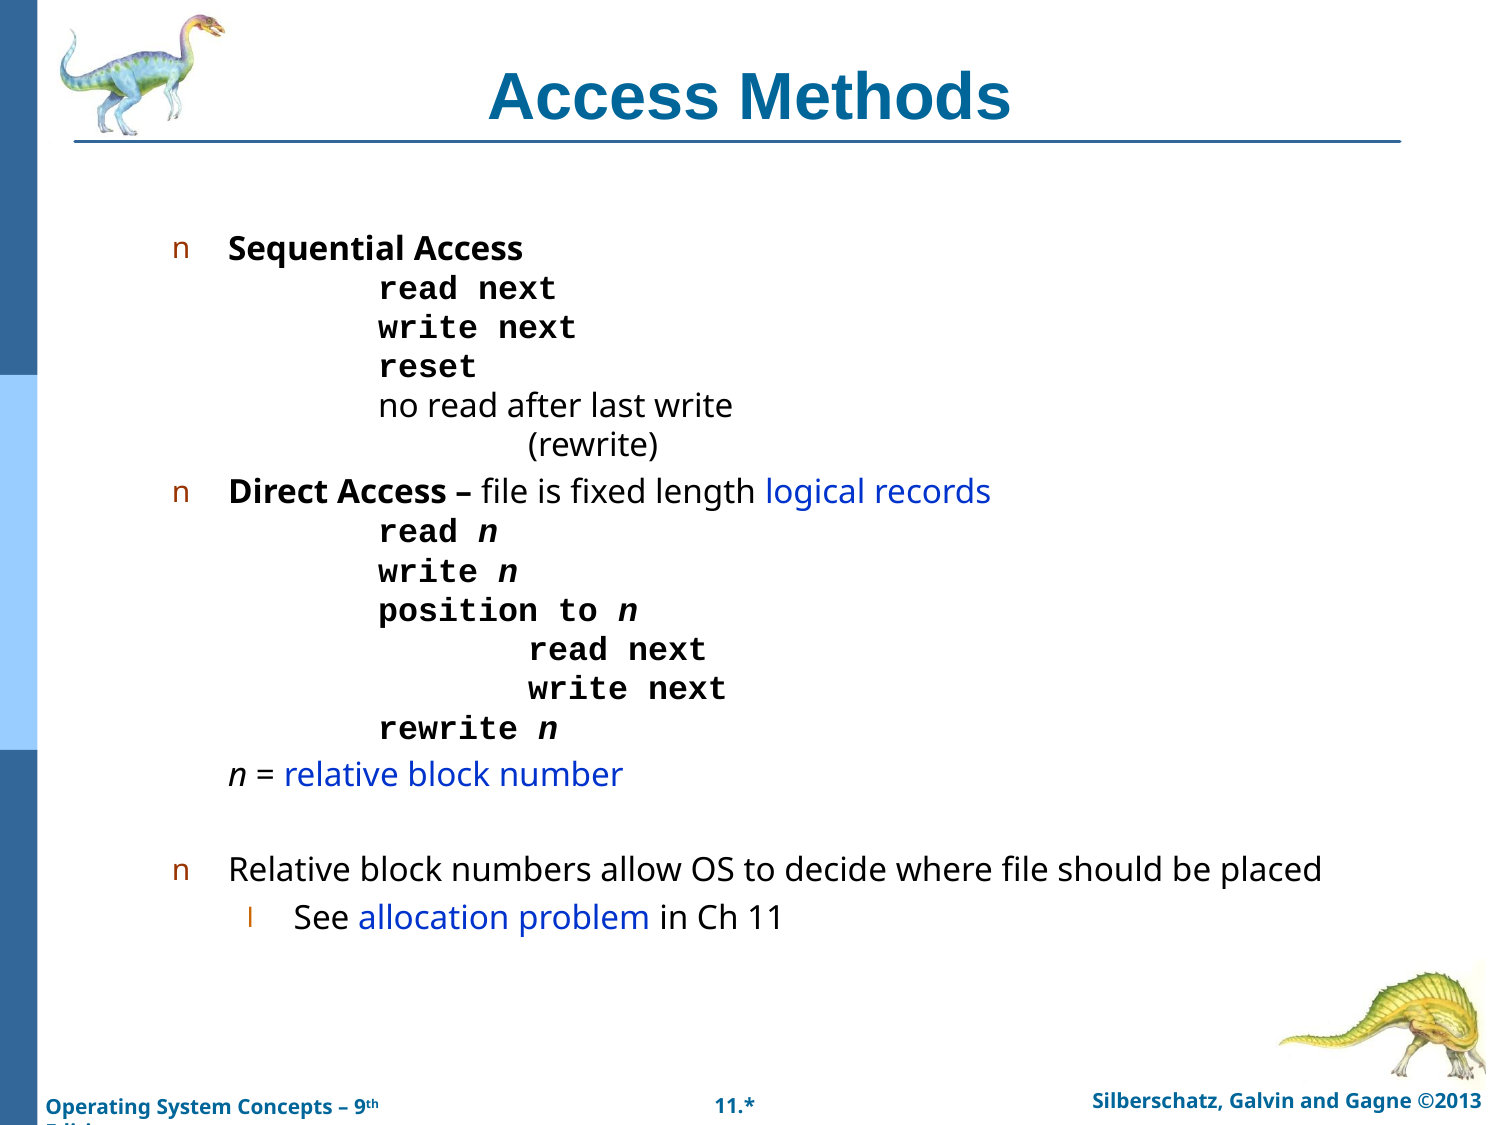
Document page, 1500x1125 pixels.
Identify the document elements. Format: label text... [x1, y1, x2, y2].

picture [1275, 959, 1486, 1090]
picture [46, 0, 243, 149]
list Sequential Access read next write next reset no read after last write (rewrite) Direct Access – file is fixed length logical records read n write n position to n read next write next rewrite n n = relative block number Relative block numbers allow OS to decide where file should be placed See allocation problem in Ch 11 [156, 223, 1366, 851]
title Access Methods [75, 45, 1425, 141]
